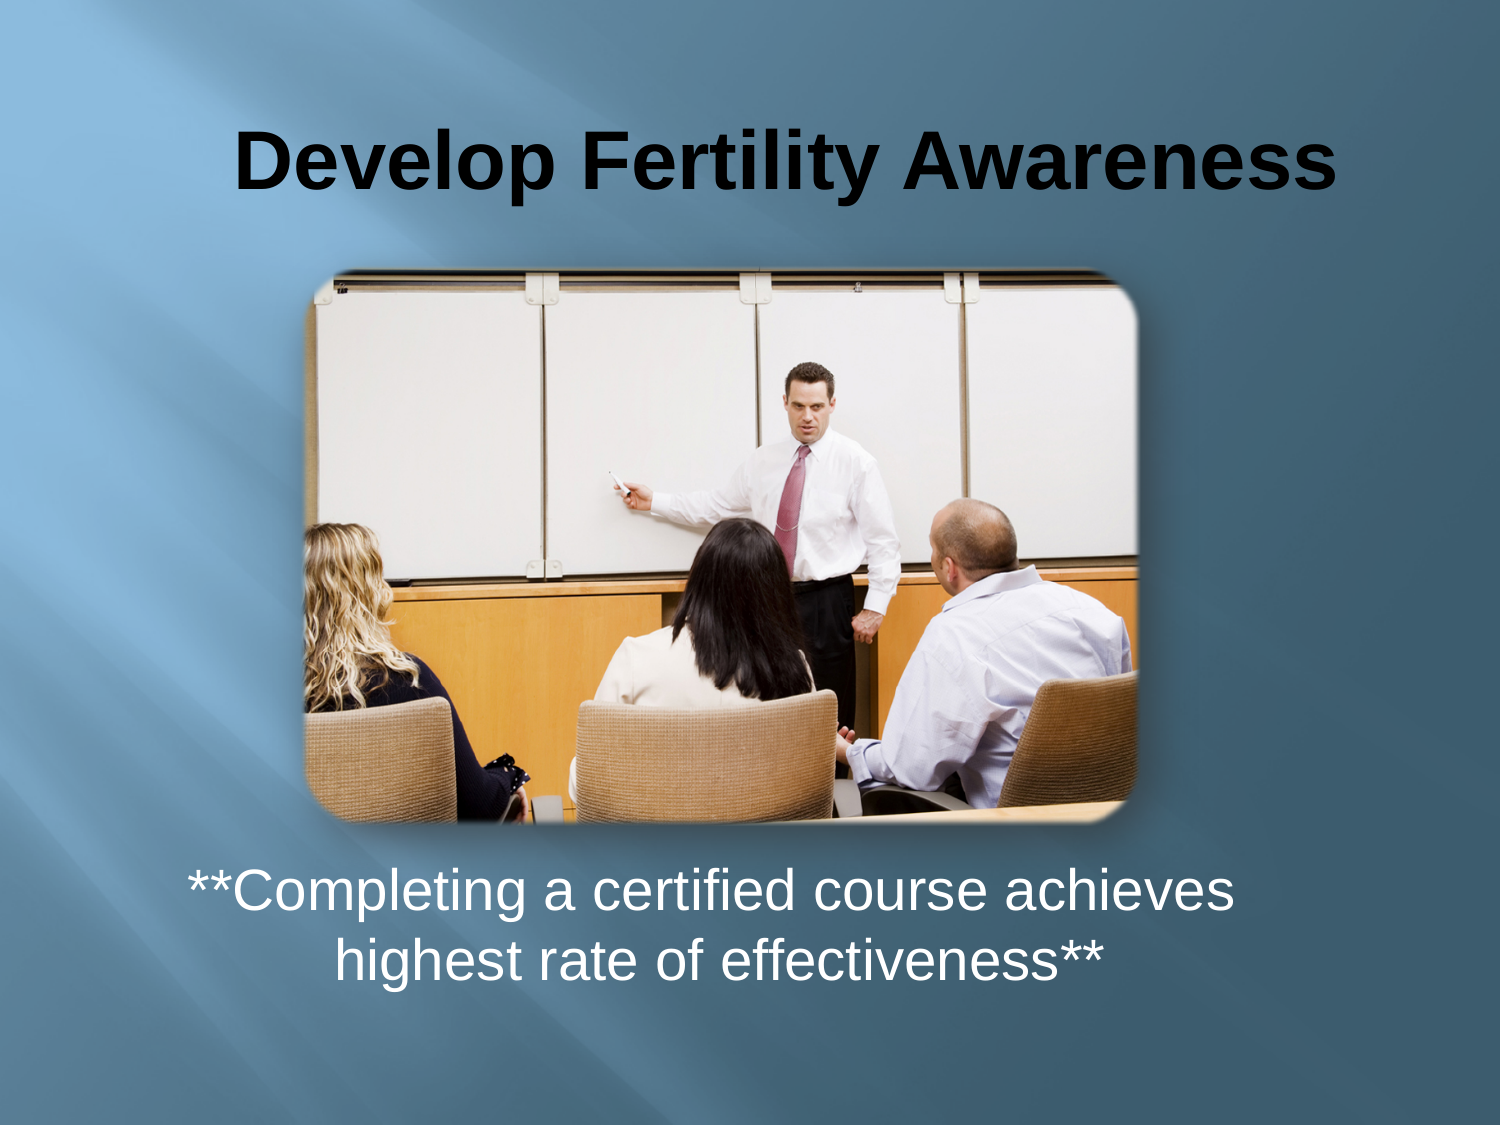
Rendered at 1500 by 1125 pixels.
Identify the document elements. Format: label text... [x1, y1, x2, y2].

title Develop Fertility Awareness [141, 71, 1432, 207]
picture [299, 265, 1141, 827]
text_box **Completing a certified course achieves highest rate of effectiveness** [35, 844, 1405, 1000]
